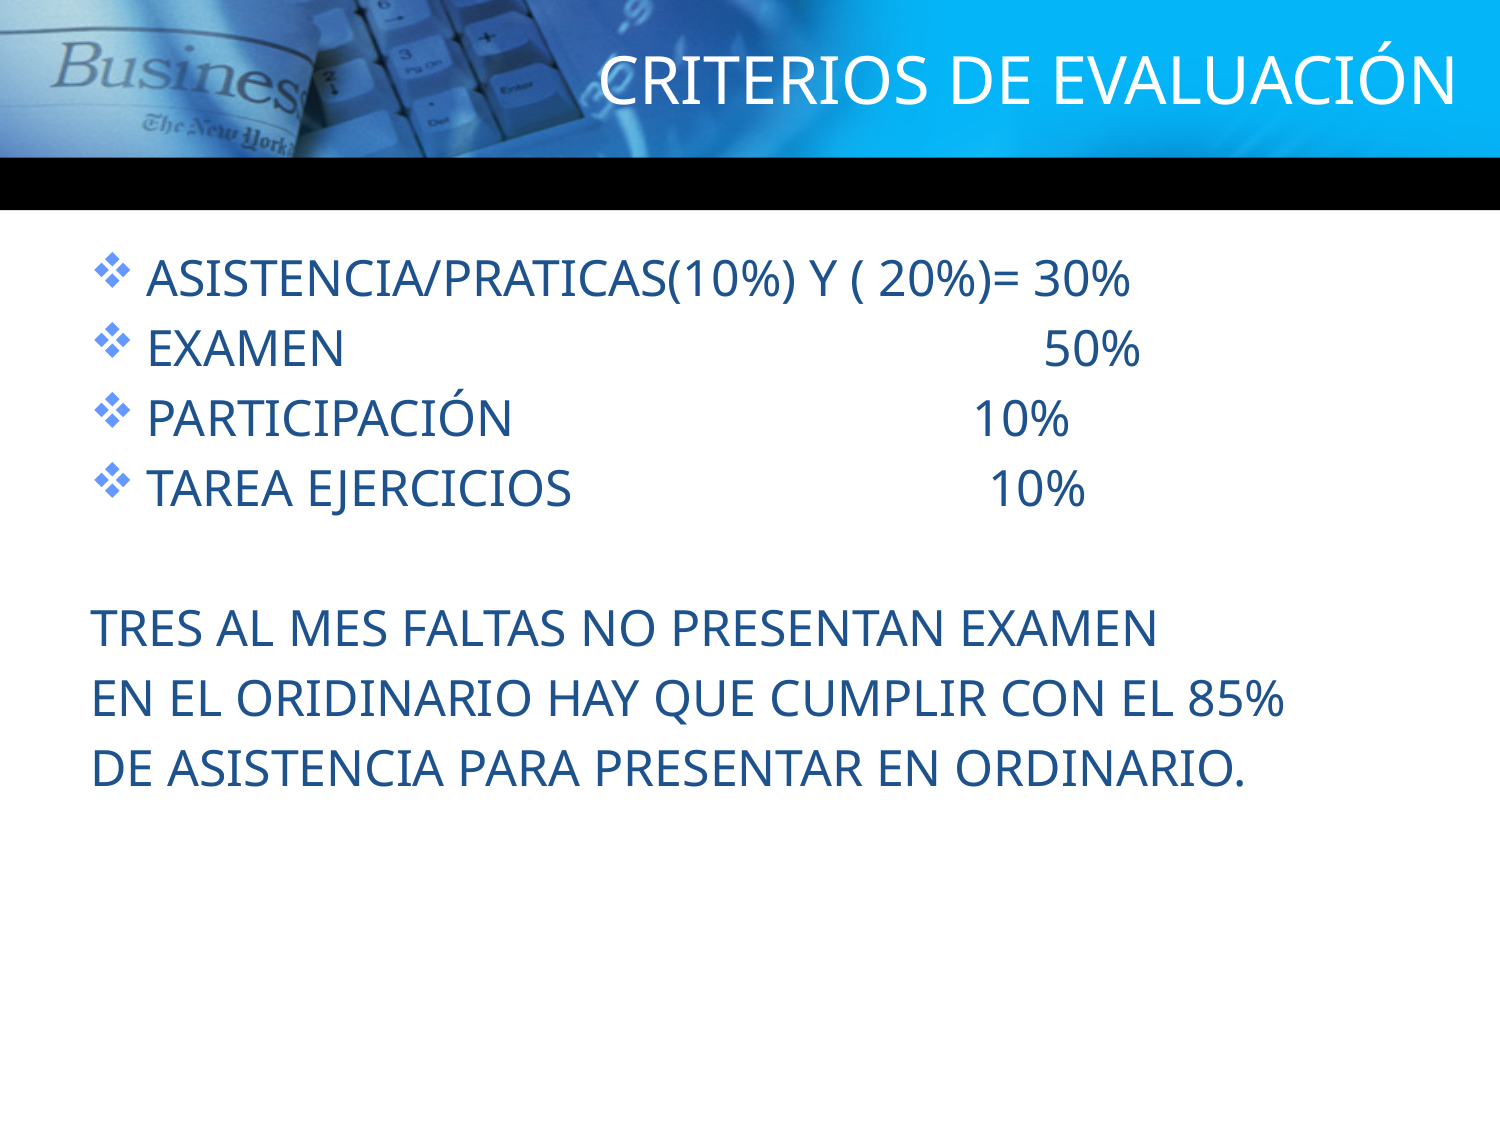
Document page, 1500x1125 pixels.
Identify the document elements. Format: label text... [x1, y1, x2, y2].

title CRITERIOS DE EVALUACIÓN [37, 24, 1476, 131]
list ASISTENCIA/PRATICAS(10%) Y ( 20%)= 30% EXAMEN 50% PARTICIPACIÓN 10% TAREA EJERCICIOS 10% TRES AL MES FALTAS NO PRESENTAN EXAMEN EN EL ORIDINARIO HAY QUE CUMPLIR CON EL 85% DE ASISTENCIA PARA PRESENTAR EN ORDINARIO. [74, 238, 1426, 1051]
picture [0, 0, 830, 157]
